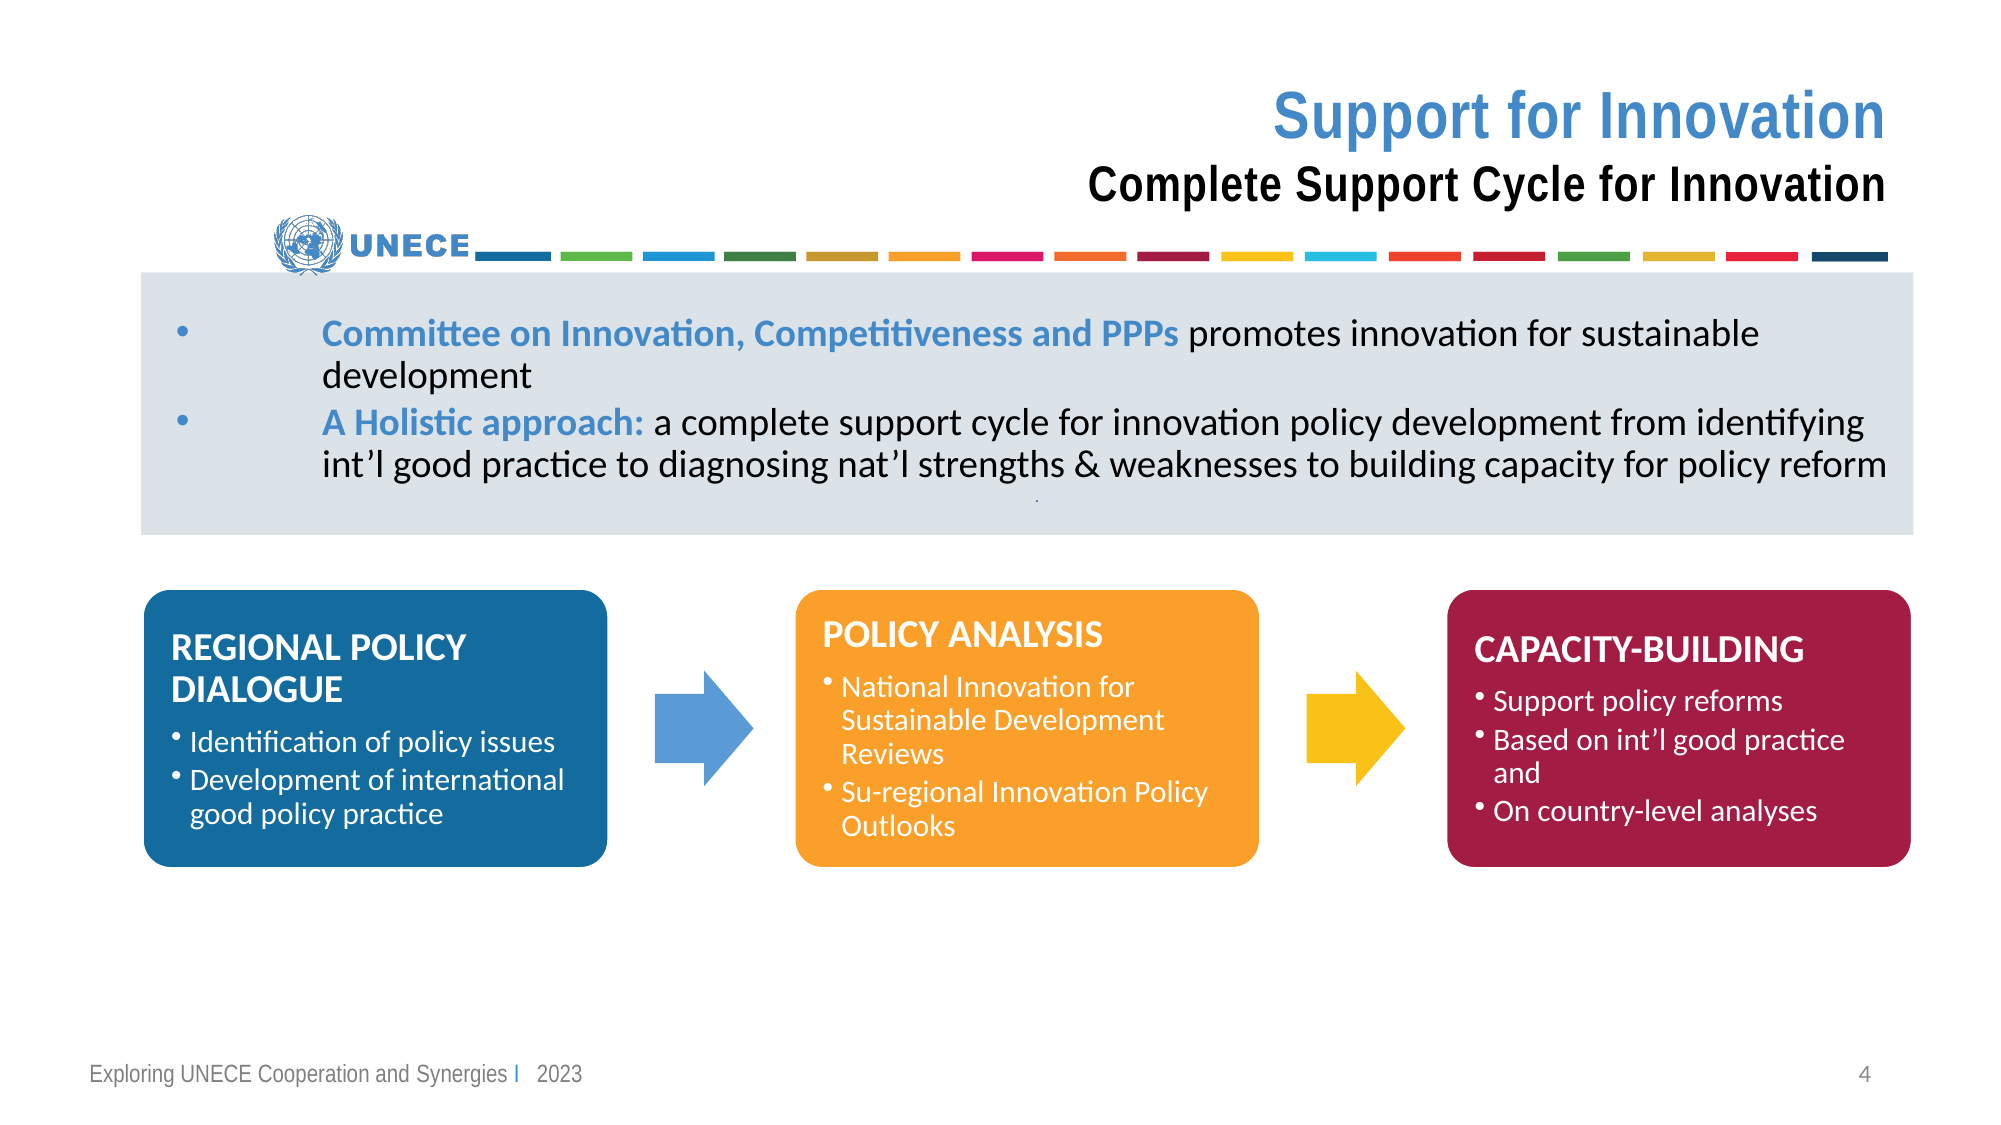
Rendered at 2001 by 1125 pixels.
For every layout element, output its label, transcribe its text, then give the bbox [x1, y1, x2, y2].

text_box Support for Innovation Complete Support Cycle for Innovation [302, 60, 1902, 223]
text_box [141, 260, 1914, 1125]
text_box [475, 251, 1888, 260]
picture [267, 215, 469, 260]
